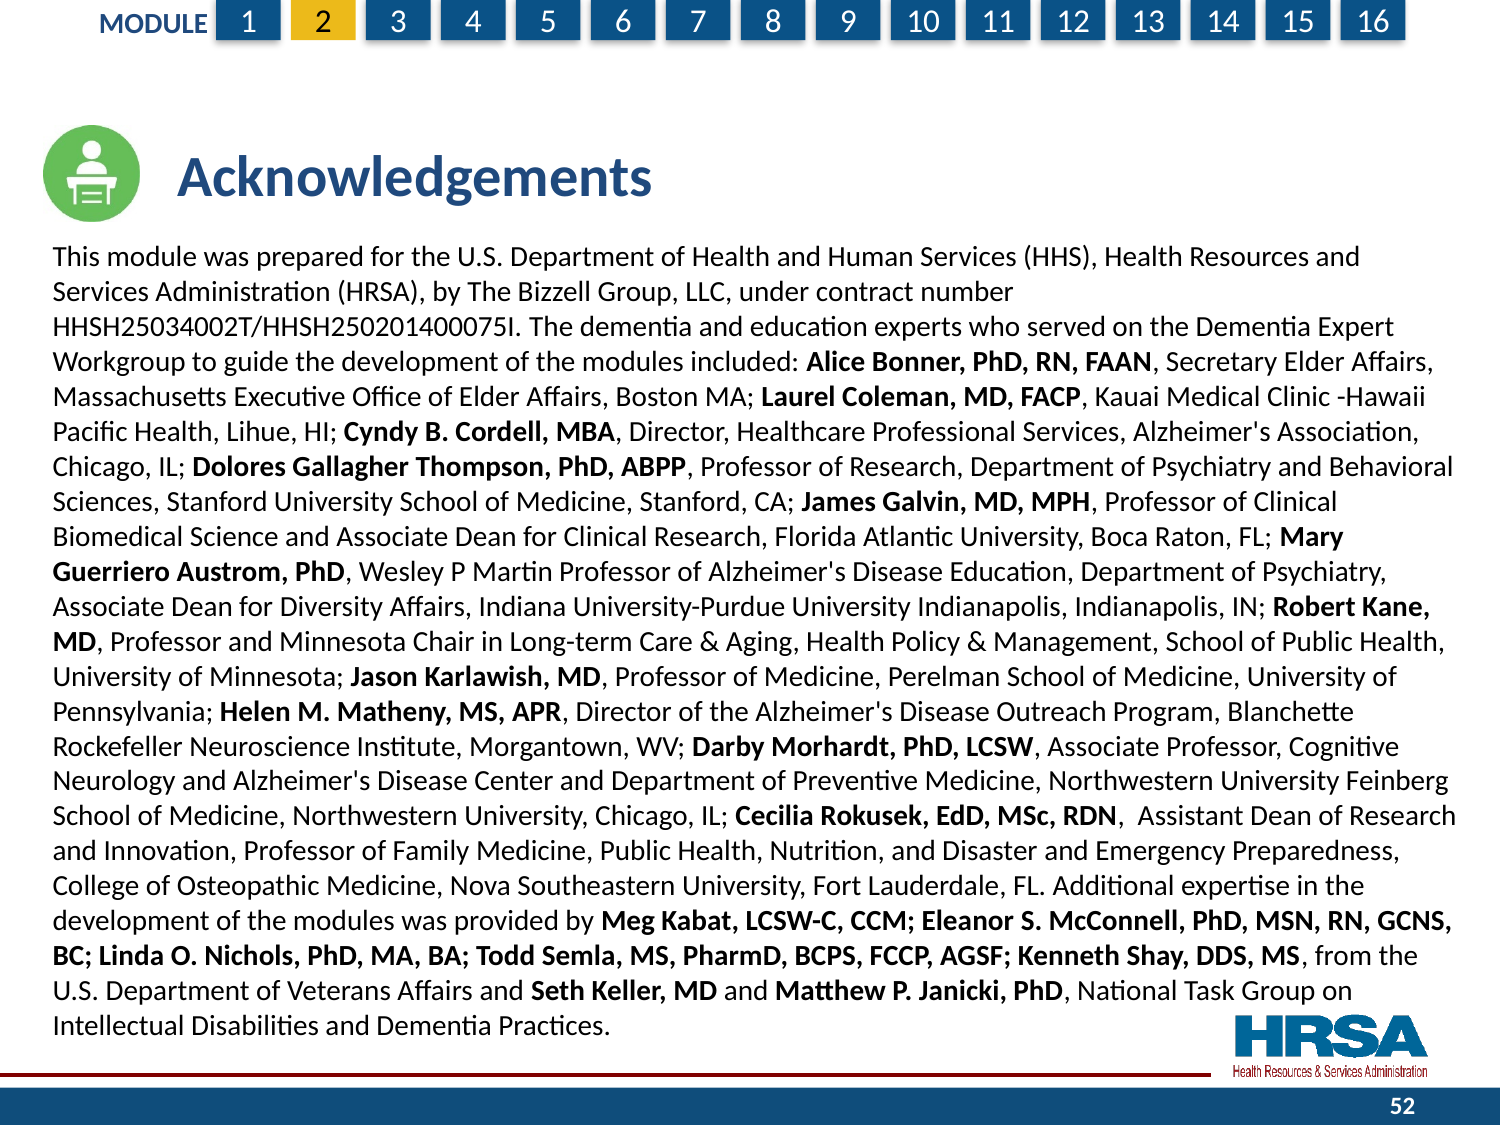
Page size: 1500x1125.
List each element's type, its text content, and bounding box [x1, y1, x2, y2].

title Acknowledgements [161, 130, 1336, 217]
picture [1210, 1050, 1450, 1083]
list This module was prepared for the U.S. Department of Health and Human Services (HHS), Health Resources and Services Administration (HRSA), by The Bizzell Group, LLC, under contract number HHSH25034002T/HHSH250201400075I. The dementia and education experts who served on the Dementia Expert Workgroup to guide the development of the modules included: Alice Bonner, PhD, RN, FAAN, Secretary Elder Affairs, Massachusetts Executive Office of Elder Affairs, Boston MA; Laurel Coleman, MD, FACP, Kauai Medical Clinic -Hawaii Pacific Health, Lihue, HI; Cyndy B. Cordell, MBA, Director, Healthcare Professional Services, Alzheimer's Association, Chicago, IL; Dolores Gallagher Thompson, PhD, ABPP, Professor of Research, Department of Psychiatry and Behavioral Sciences, Stanford University School of Medicine, Stanford, CA; James Galvin, MD, MPH, Professor of Clinical Biomedical Science and Associate Dean for Clinical Research, Florida Atlantic University, Boca Raton, FL; Mary Guerriero Austrom, PhD, Wesley P Martin Professor of Alzheimer's Disease Education, Department of Psychiatry, Associate Dean for Diversity Affairs, Indiana University-Purdue University Indianapolis, Indianapolis, IN; Robert Kane, MD, Professor and Minnesota Chair in Long-term Care & Aging, Health Policy & Management, School of Public Health, University of Minnesota; Jason Karlawish, MD, Professor of Medicine, Perelman School of Medicine, University of Pennsylvania; Helen M. Matheny, MS, APR, Director of the Alzheimer's Disease Outreach Program, Blanchette Rockefeller Neuroscience Institute, Morgantown, WV; Darby Morhardt, PhD, LCSW, Associate Professor, Cognitive Neurology and Alzheimer's Disease Center and Department of Preventive Medicine, Northwestern University Feinberg School of Medicine, Northwestern University, Chicago, IL; Cecilia Rokusek, EdD, MSc, RDN, Assistant Dean of Research and Innovation, Professor of Family Medicine, Public Health, Nutrition, and Disaster and Emergency Preparedness, College of Osteopathic Medicine, Nova Southeastern University, Fort Lauderdale, FL. Additional expertise in the development of the modules was provided by Meg Kabat, LCSW-C, CCM; Eleanor S. McConnell, PhD, MSN, RN, GCNS, BC; Linda O. Nichols, PhD, MA, BA; Todd Semla, MS, PharmD, BCPS, FCCP, AGSF; Kenneth Shay, DDS, MS, from the U.S. Department of Veterans Affairs and Seth Keller, MD and Matthew P. Janicki, PhD, National Task Group on Intellectual Disabilities and Dementia Practices. [37, 229, 1475, 1050]
picture [43, 125, 140, 222]
